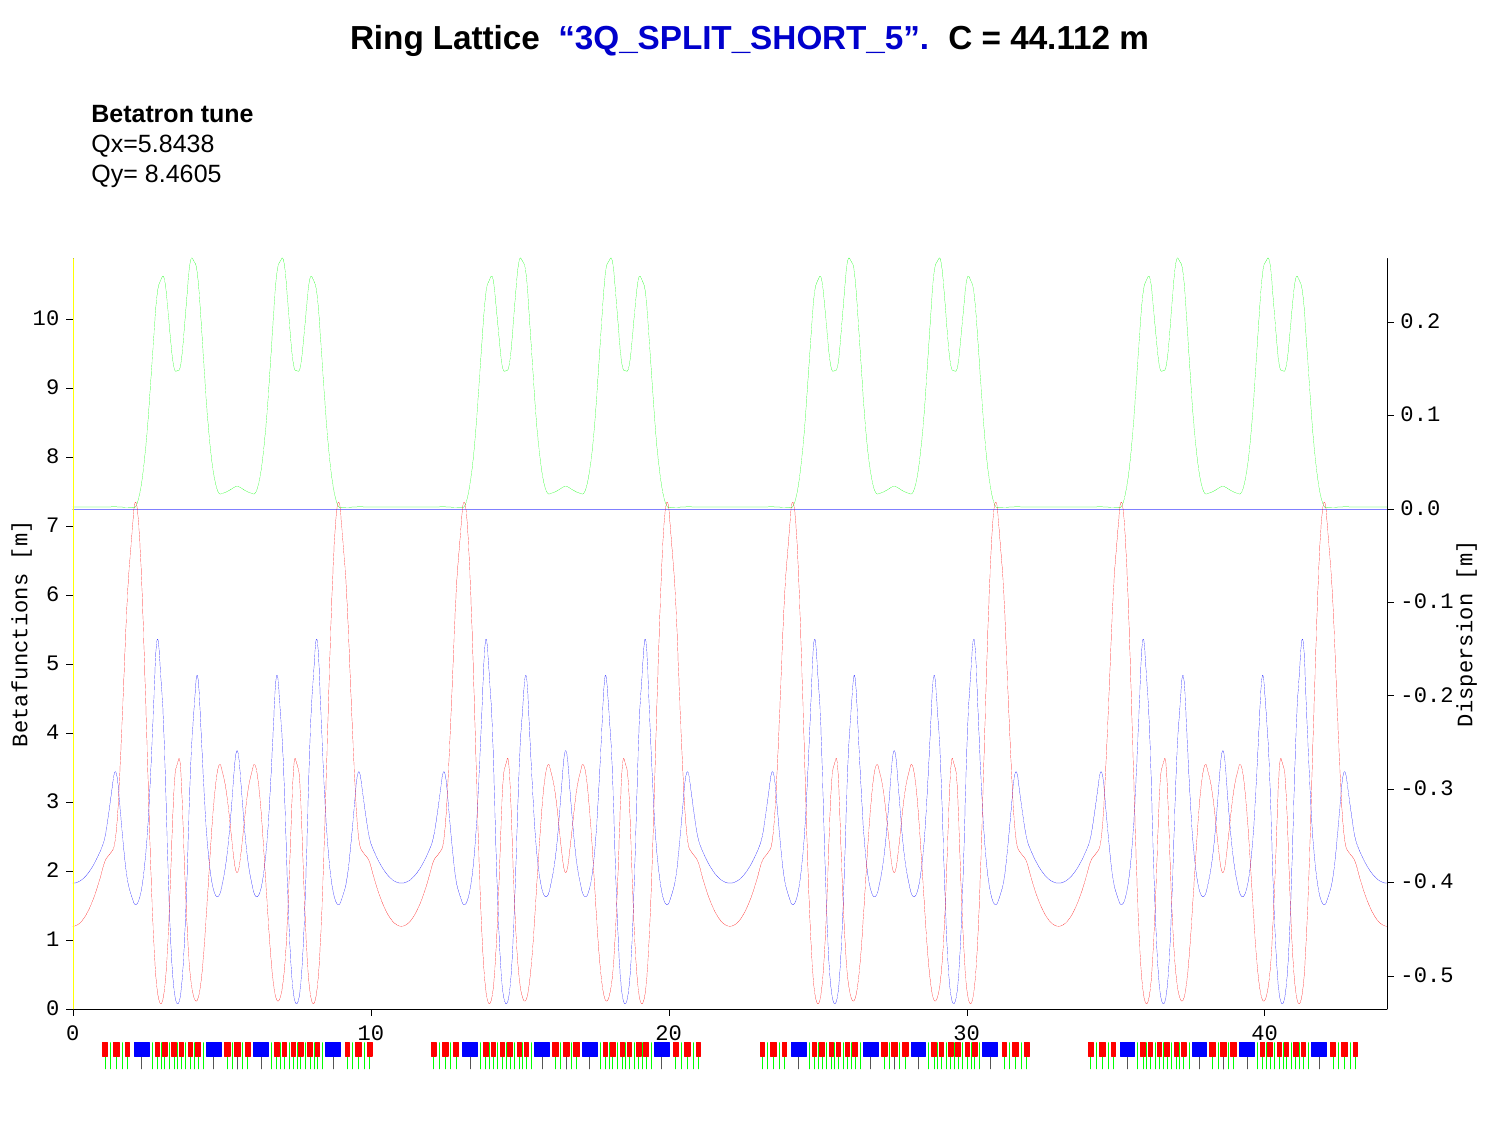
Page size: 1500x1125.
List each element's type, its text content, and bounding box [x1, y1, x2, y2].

text_box Betatron tune Qx=5.8438 Qy= 8.4605 [76, 89, 827, 225]
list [5, 231, 1495, 1077]
title Ring Lattice “3Q_SPLIT_SHORT_5”. C = 44.112 m [17, 1, 1500, 71]
